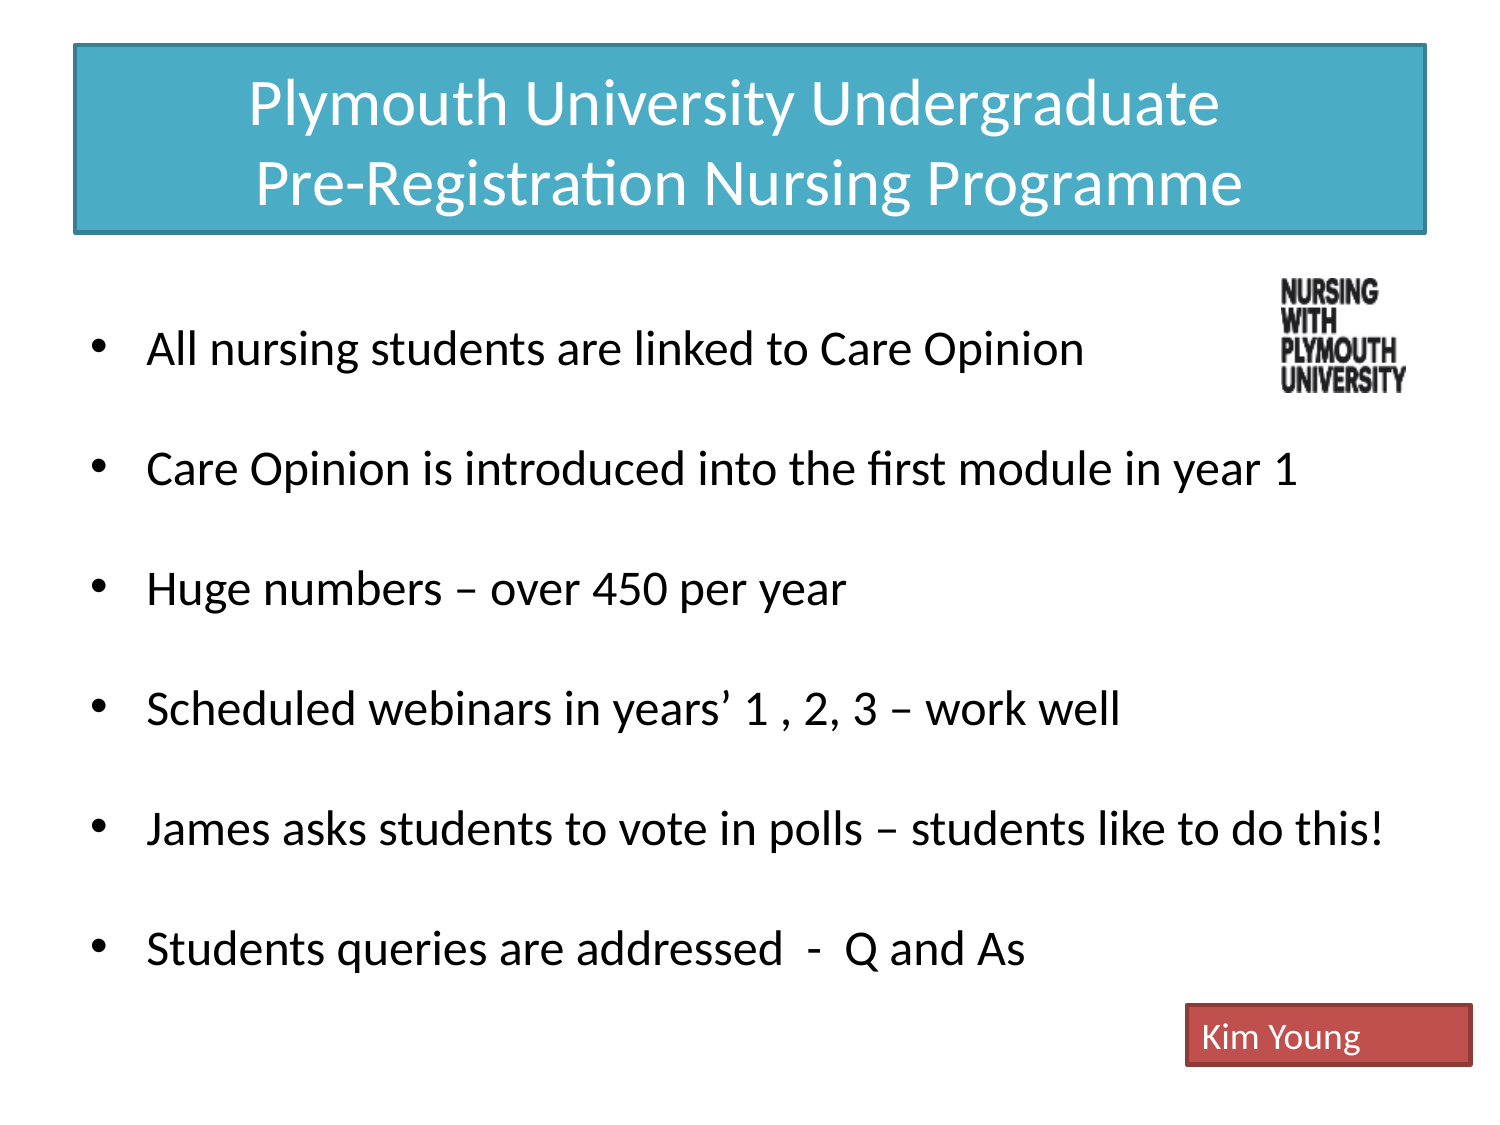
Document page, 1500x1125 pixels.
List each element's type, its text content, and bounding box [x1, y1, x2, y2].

text_box Kim Young [1185, 1003, 1473, 1067]
list All nursing students are linked to Care Opinion Care Opinion is introduced into the first module in year 1 Huge numbers – over 450 per year Scheduled webinars in years’ 1 , 2, 3 – work well James asks students to vote in polls – students like to do this! Students queries are addressed - Q and As [75, 262, 1425, 1005]
picture [1281, 278, 1406, 394]
title Plymouth University Undergraduate Pre-Registration Nursing Programme [73, 43, 1427, 235]
